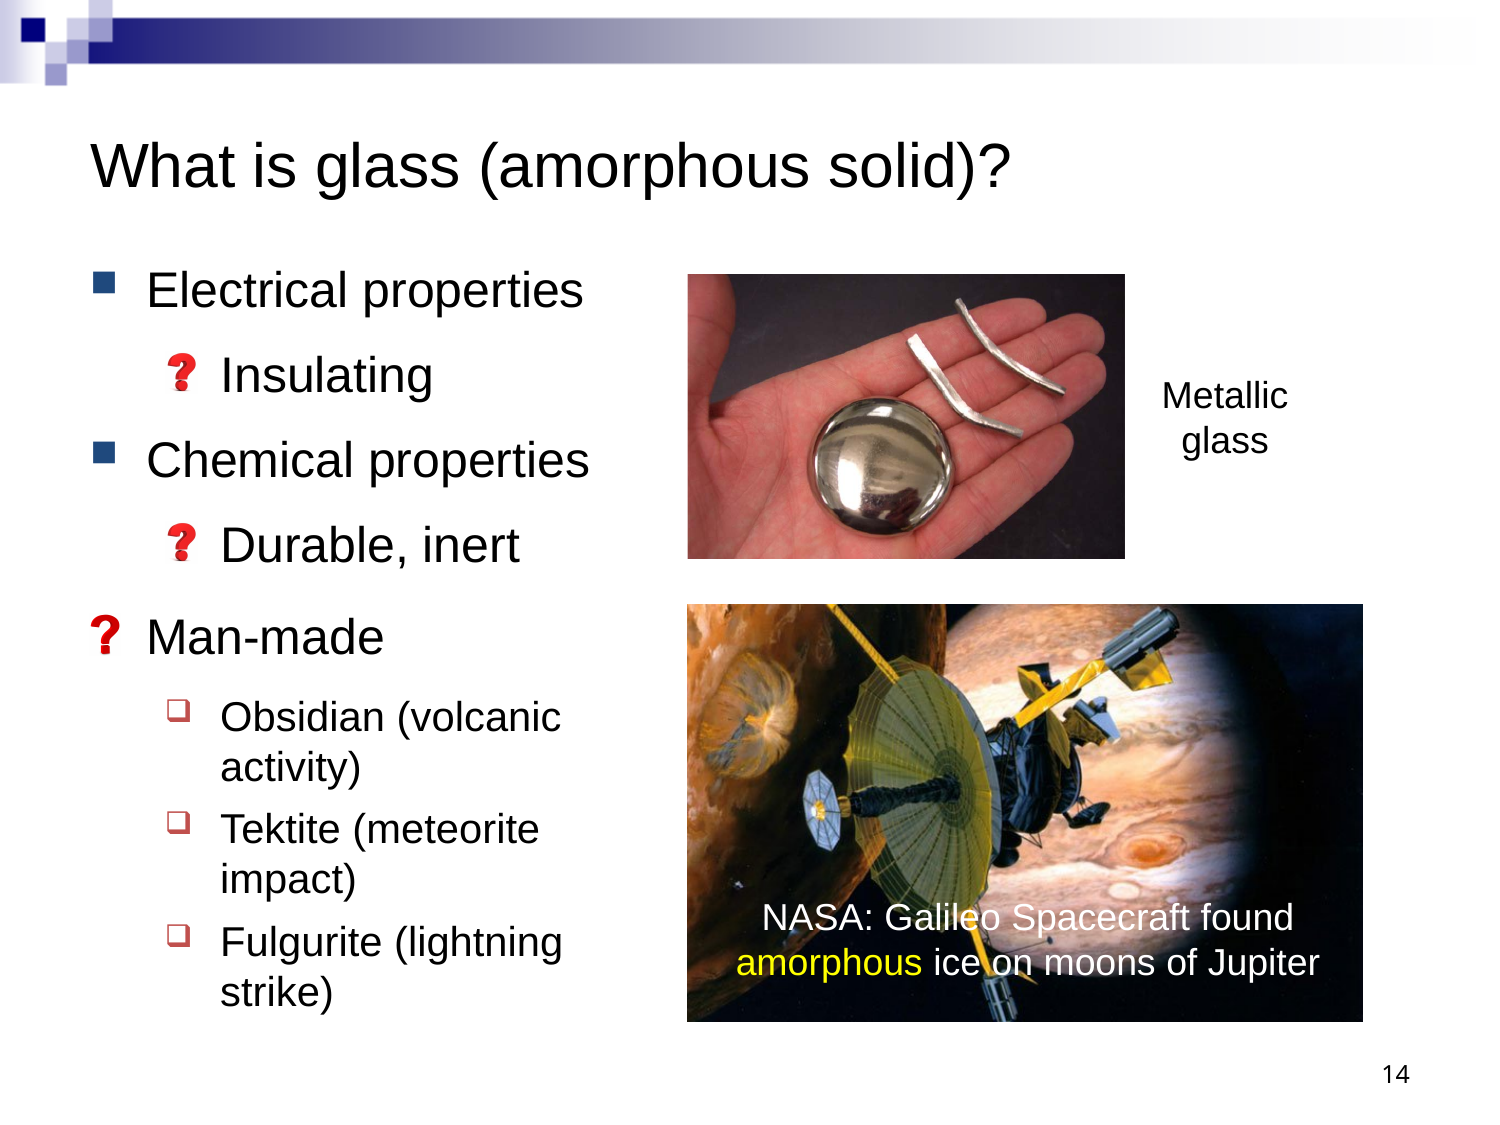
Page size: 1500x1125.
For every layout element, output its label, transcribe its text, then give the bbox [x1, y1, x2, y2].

picture [0, 0, 1500, 1125]
slide_number 14 [1074, 1024, 1426, 1101]
text_box Man-made Obsidian (volcanic activity) Tektite (meteorite impact) Fulgurite (lightning strike) [75, 597, 638, 1023]
list Electrical properties Insulating Chemical properties Durable, inert [74, 251, 1426, 951]
title What is glass (amorphous solid)? [74, 74, 1426, 251]
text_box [687, 604, 1363, 1022]
text_box Metallic glass [1137, 363, 1313, 468]
